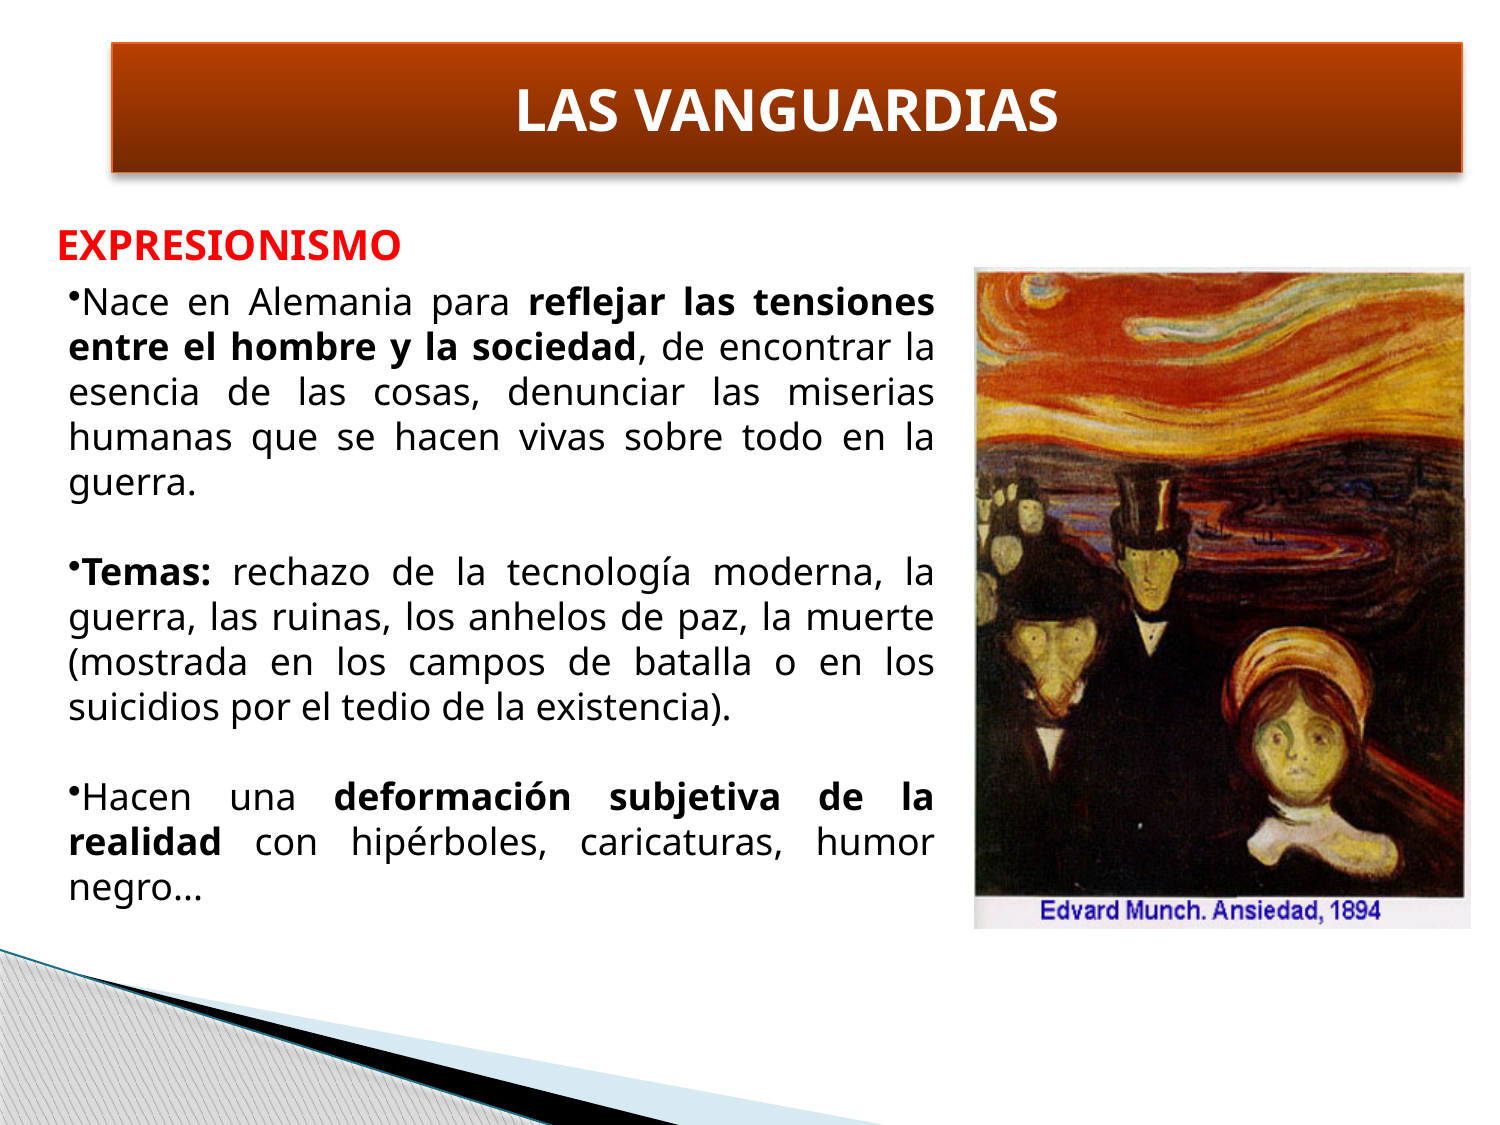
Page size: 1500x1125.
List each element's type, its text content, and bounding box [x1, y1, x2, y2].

text_box Nace en Alemania para reflejar las tensiones entre el hombre y la sociedad, de encontrar la esencia de las cosas, denunciar las miserias humanas que se hacen vivas sobre todo en la guerra. Temas: rechazo de la tecnología moderna, la guerra, las ruinas, los anhelos de paz, la muerte (mostrada en los campos de batalla o en los suicidios por el tedio de la existencia). Hacen una deformación subjetiva de la realidad con hipérboles, caricaturas, humor negro... [53, 270, 951, 916]
title LAS VANGUARDIAS [111, 42, 1463, 173]
picture [974, 266, 1472, 929]
text_box EXPRESIONISMO [41, 160, 443, 276]
